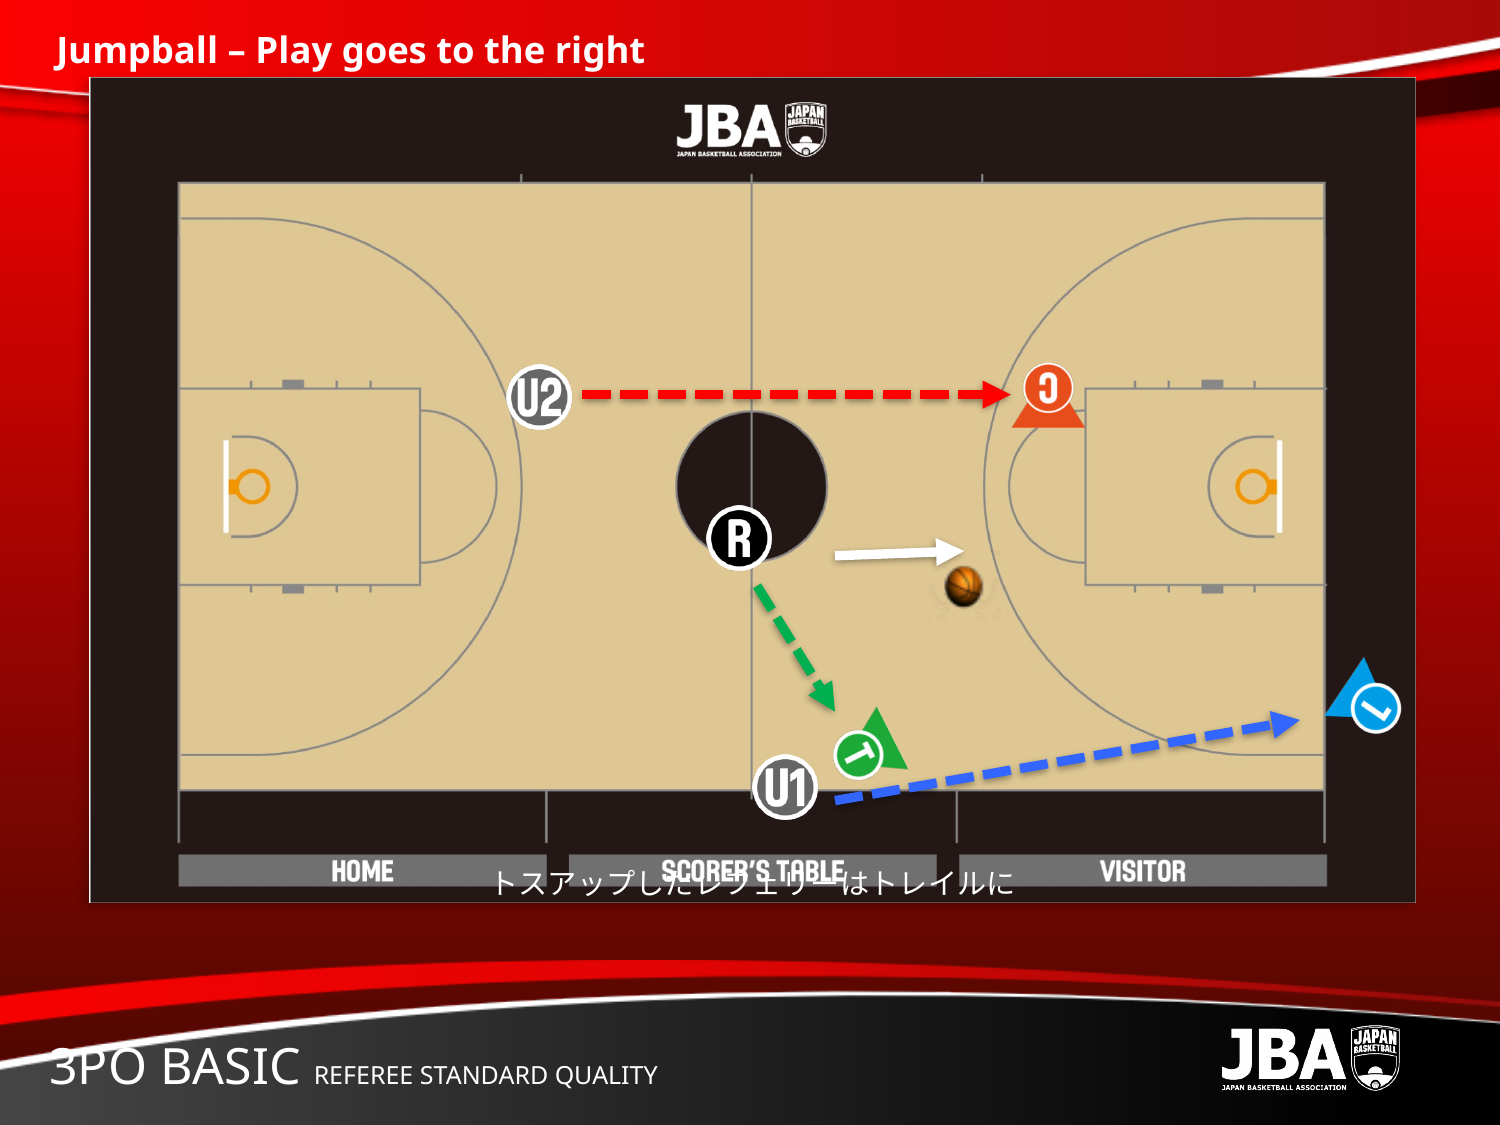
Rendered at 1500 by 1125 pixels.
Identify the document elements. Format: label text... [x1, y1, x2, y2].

picture [89, 76, 1417, 903]
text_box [834, 550, 965, 556]
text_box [834, 719, 1301, 801]
picture [1222, 1025, 1400, 1091]
text_box Jumpball – Play goes to the right [41, 19, 1459, 79]
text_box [756, 585, 836, 712]
